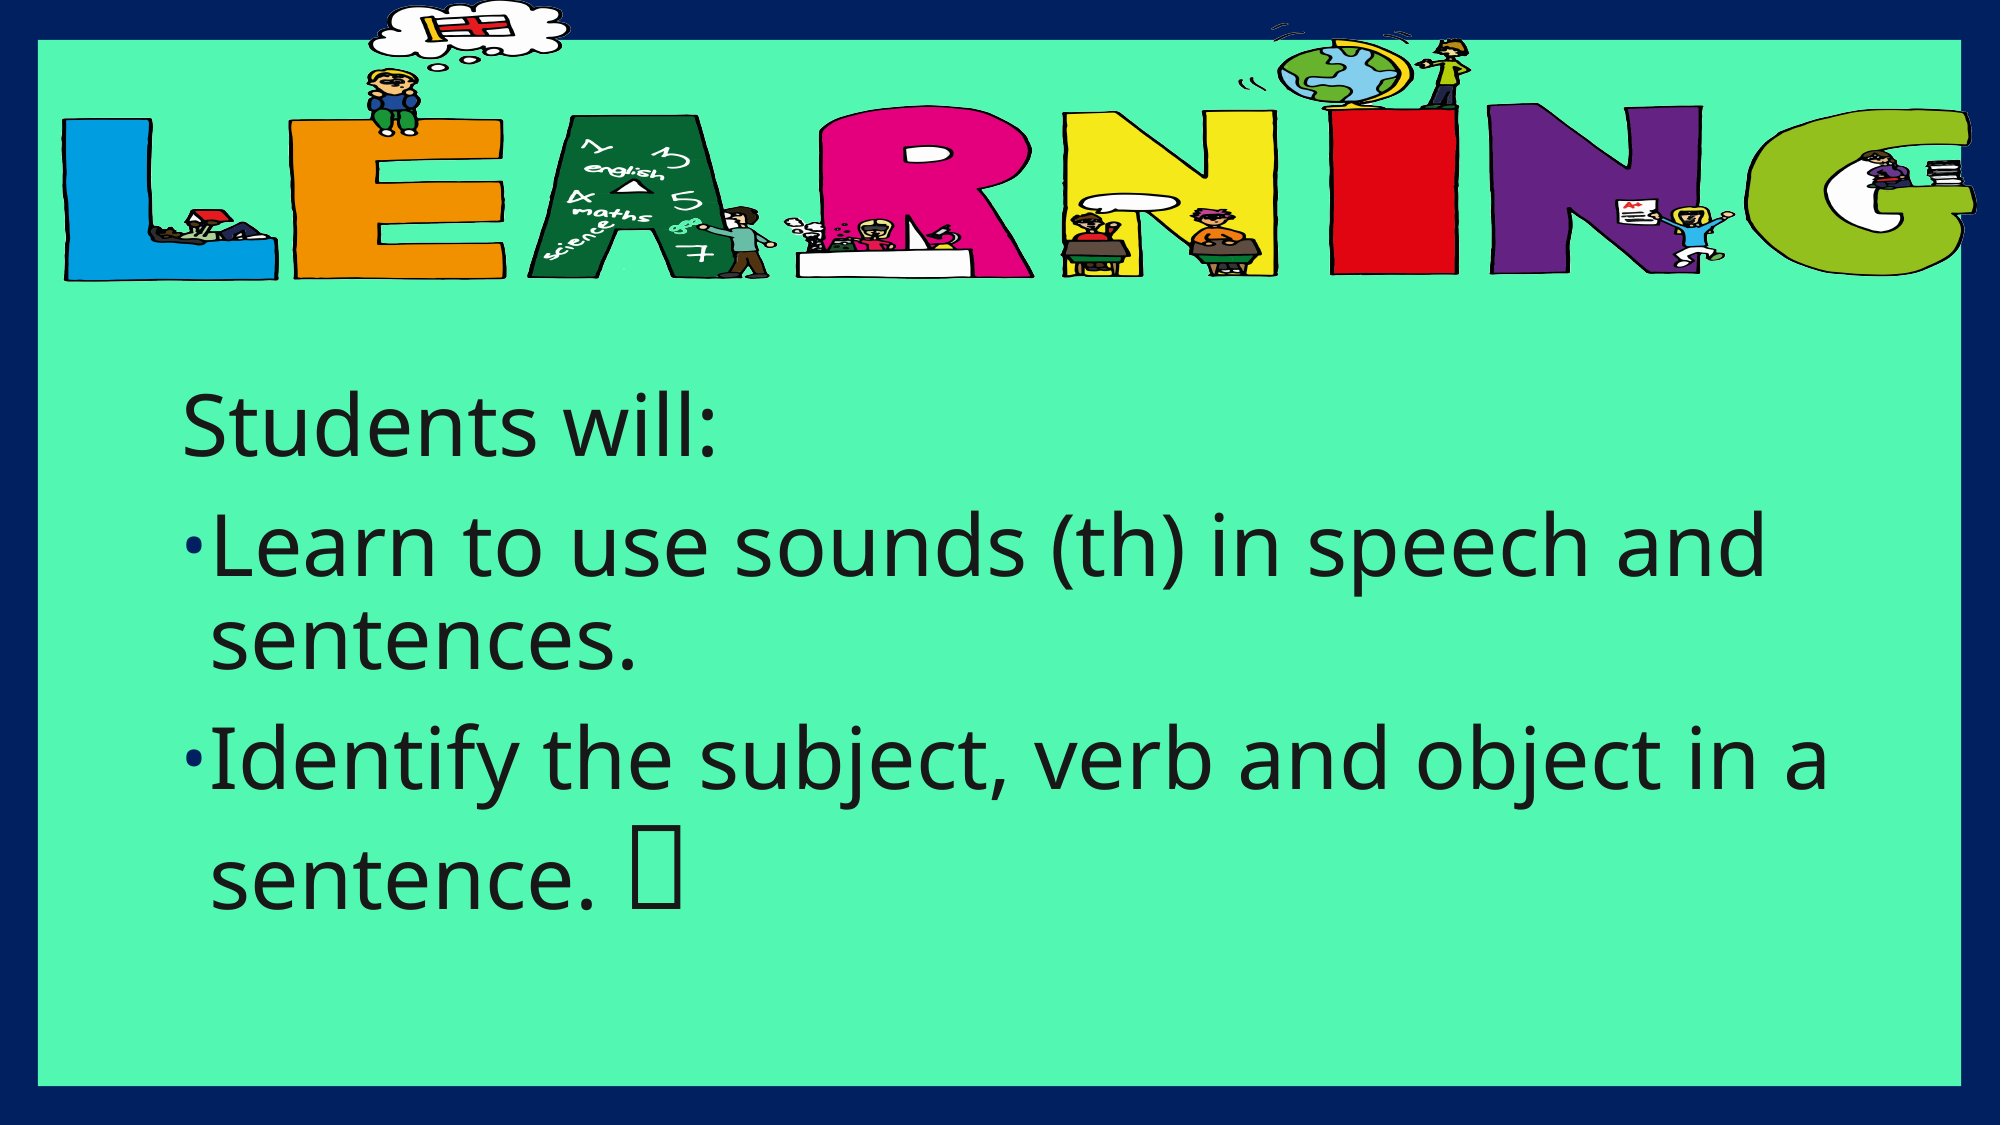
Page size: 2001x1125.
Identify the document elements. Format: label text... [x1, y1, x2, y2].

text_box Students will: Learn to use sounds (th) in speech and sentences. Identify the subject, verb and object in a sentence.  [159, 293, 1942, 944]
picture [61, 0, 1977, 282]
